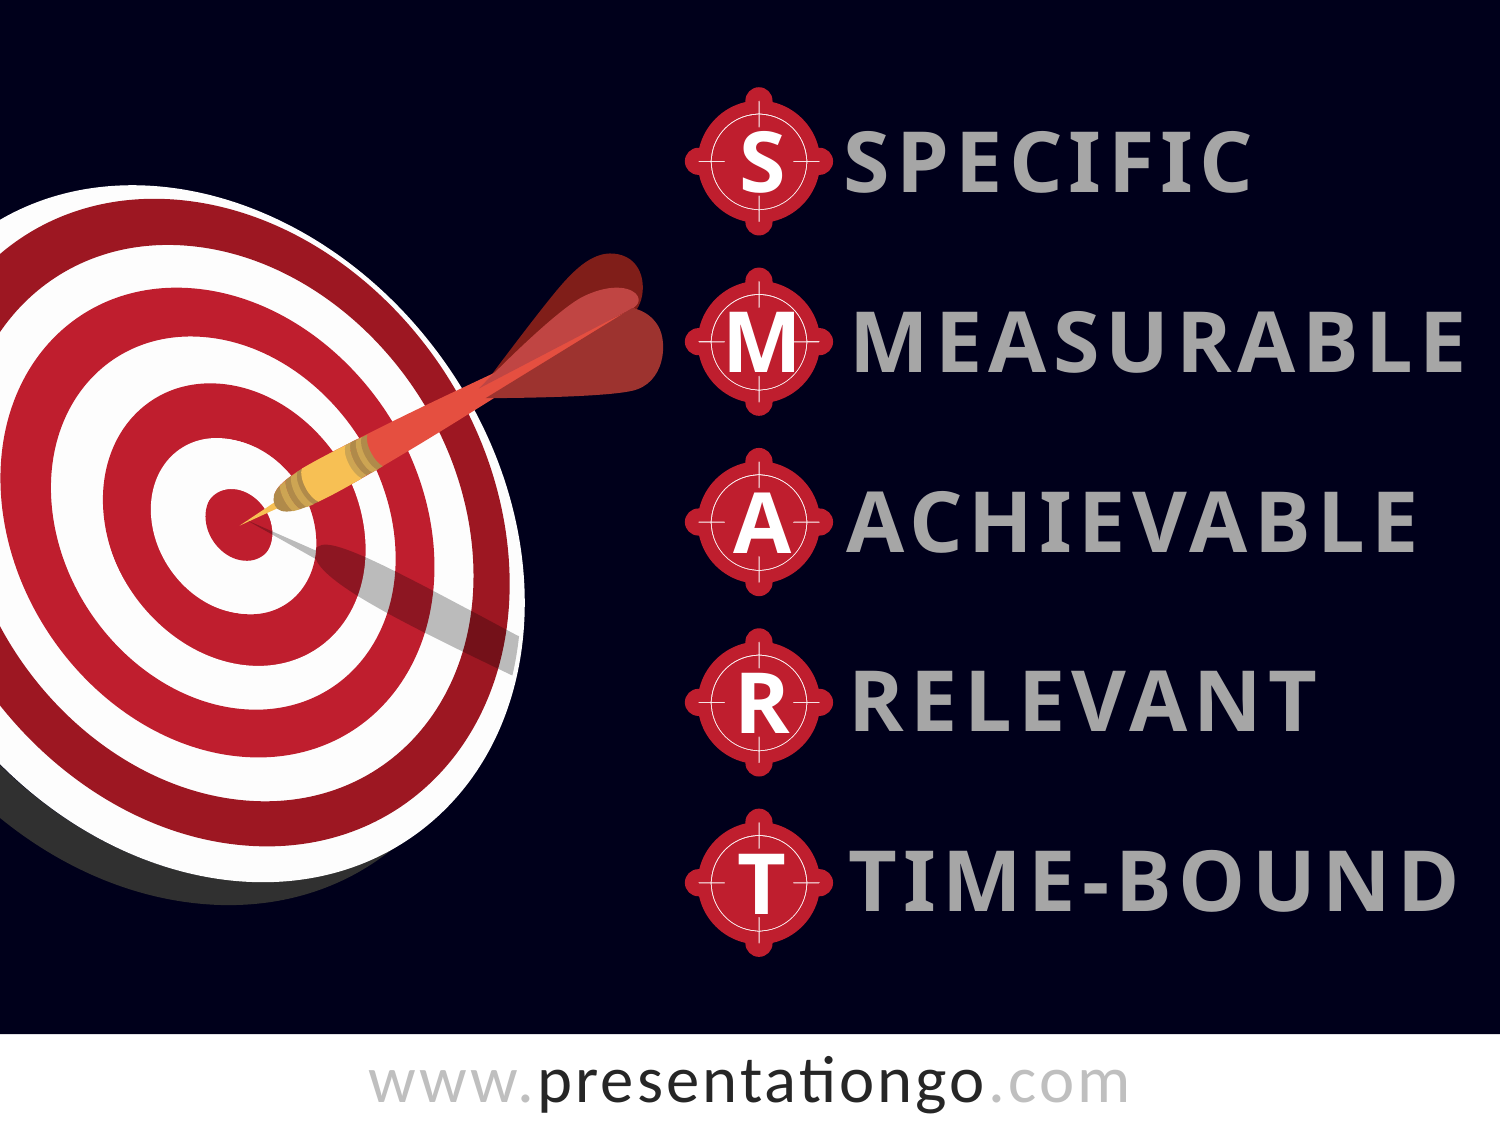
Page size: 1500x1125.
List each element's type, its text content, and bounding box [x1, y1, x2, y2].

text_box Specific [834, 100, 1269, 217]
text_box Measurable [834, 280, 1483, 397]
text_box Relevant [834, 640, 1334, 756]
text_box TIme-BOUND [834, 819, 1476, 936]
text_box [0, 185, 664, 906]
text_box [684, 267, 834, 416]
text_box ACHIEVABLE [834, 460, 1434, 577]
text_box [684, 808, 834, 957]
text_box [684, 447, 834, 597]
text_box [684, 87, 834, 236]
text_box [684, 628, 834, 777]
